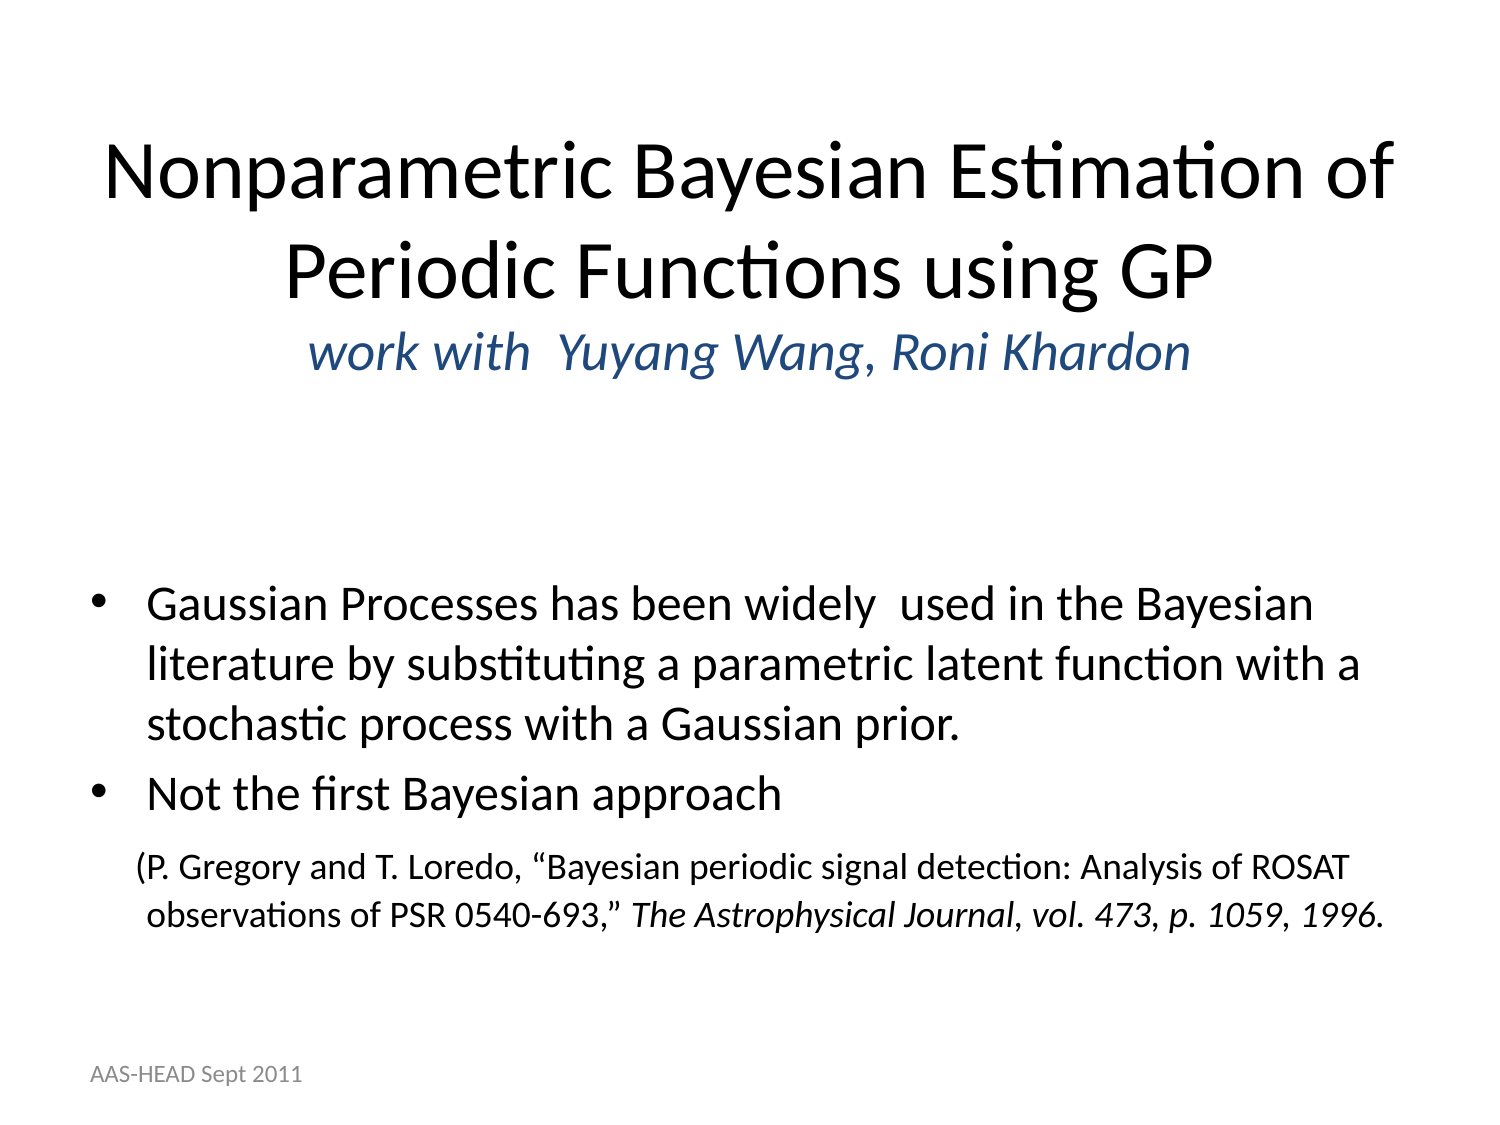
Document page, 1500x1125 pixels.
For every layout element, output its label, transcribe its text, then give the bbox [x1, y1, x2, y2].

list Gaussian Processes has been widely used in the Bayesian literature by substituting a parametric latent function with a stochastic process with a Gaussian prior. Not the first Bayesian approach (P. Gregory and T. Loredo, “Bayesian periodic signal detection: Analysis of ROSAT observations of PSR 0540-693,” The Astrophysical Journal, vol. 473, p. 1059, 1996. [75, 562, 1425, 1005]
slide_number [75, 1042, 425, 1103]
title Nonparametric Bayesian Estimation of Periodic Functions using GP work with Yuyang Wang, Roni Khardon [75, 45, 1425, 562]
